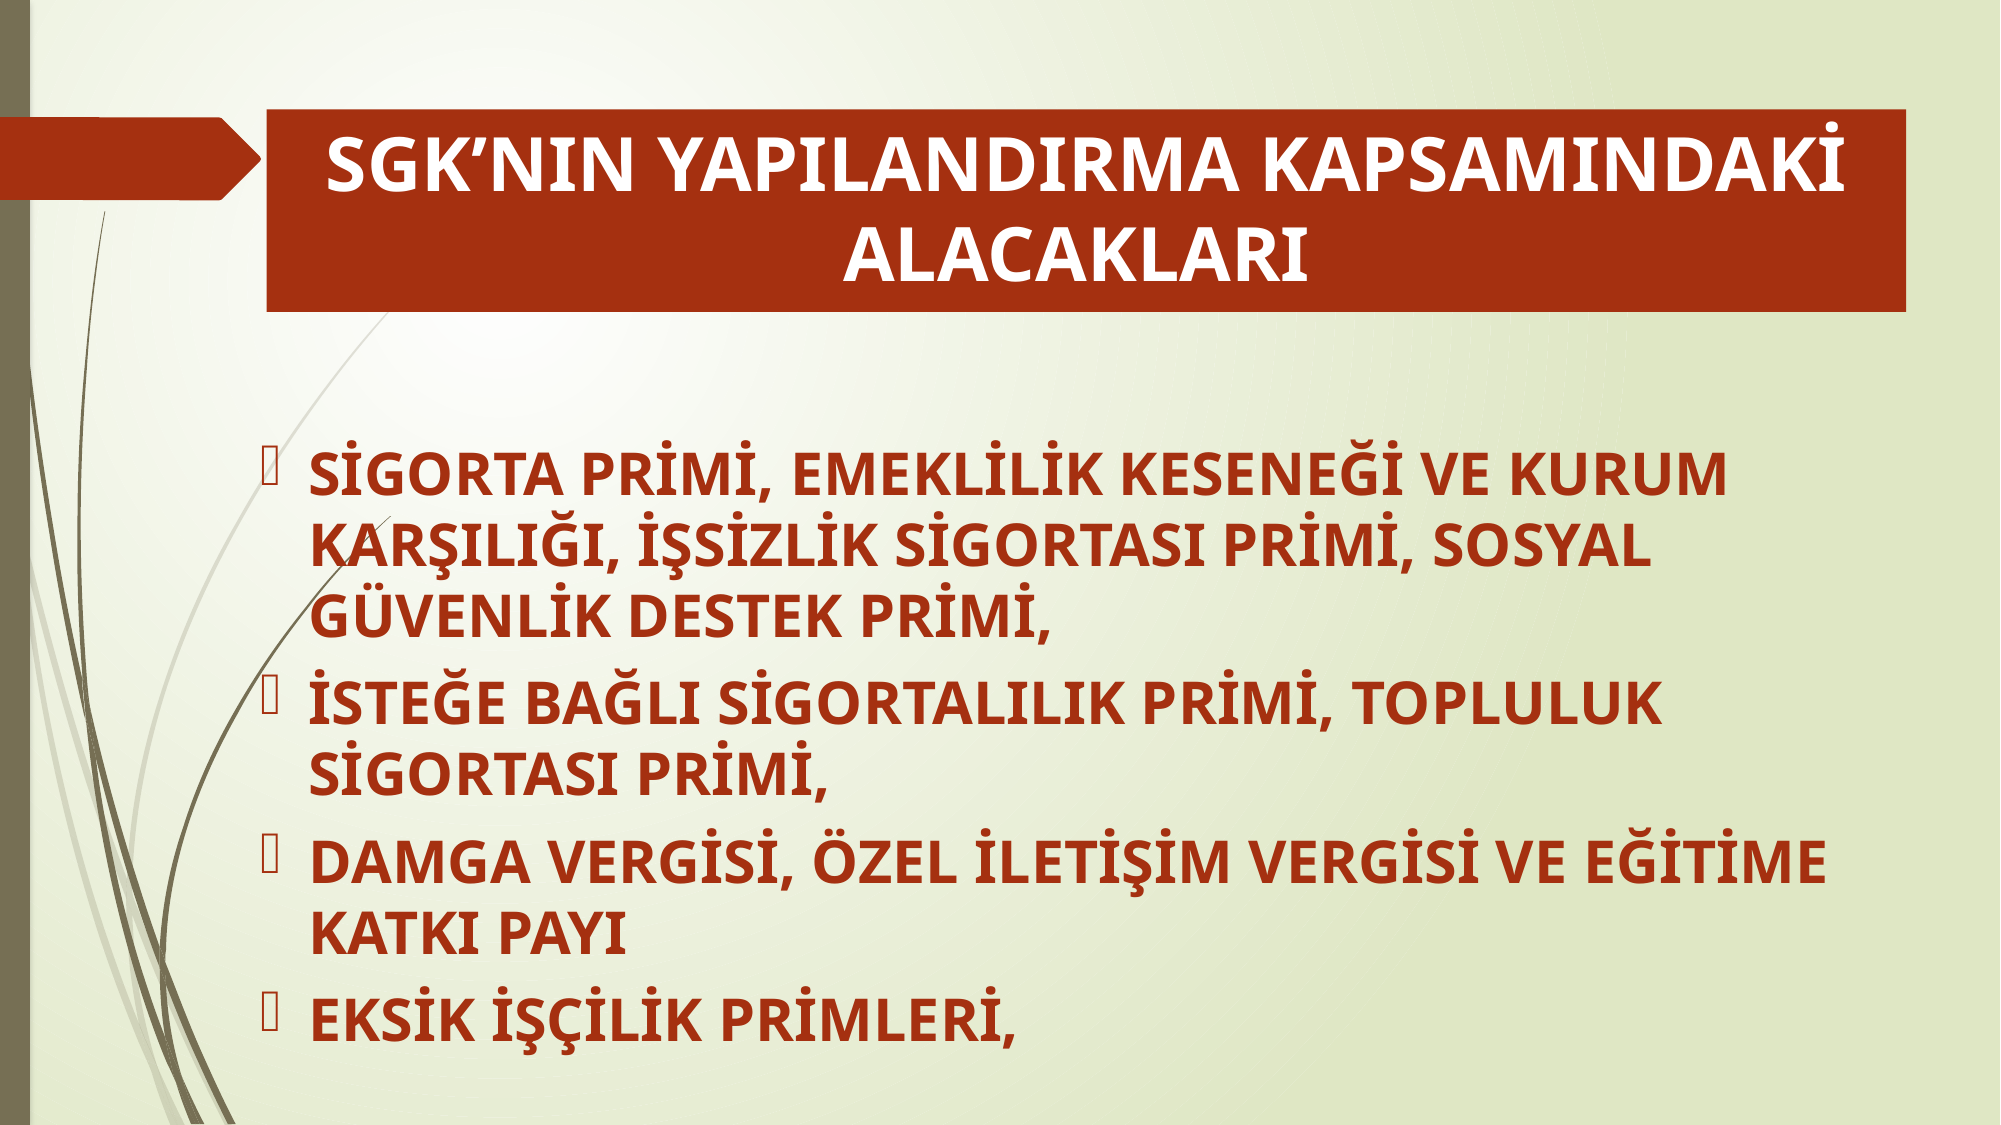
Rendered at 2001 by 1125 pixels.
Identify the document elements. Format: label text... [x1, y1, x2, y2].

list SİGORTA PRİMİ, EMEKLİLİK KESENEĞİ VE KURUM KARŞILIĞI, İŞSİZLİK SİGORTASI PRİMİ, SOSYAL GÜVENLİK DESTEK PRİMİ, İSTEĞE BAĞLI SİGORTALILIK PRİMİ, TOPLULUK SİGORTASI PRİMİ, DAMGA VERGİSİ, ÖZEL İLETİŞİM VERGİSİ VE EĞİTİME KATKI PAYI EKSİK İŞÇİLİK PRİMLERİ, [245, 344, 1974, 1069]
title SGK’NIN YAPILANDIRMA KAPSAMINDAKİ ALACAKLARI [266, 109, 1907, 312]
